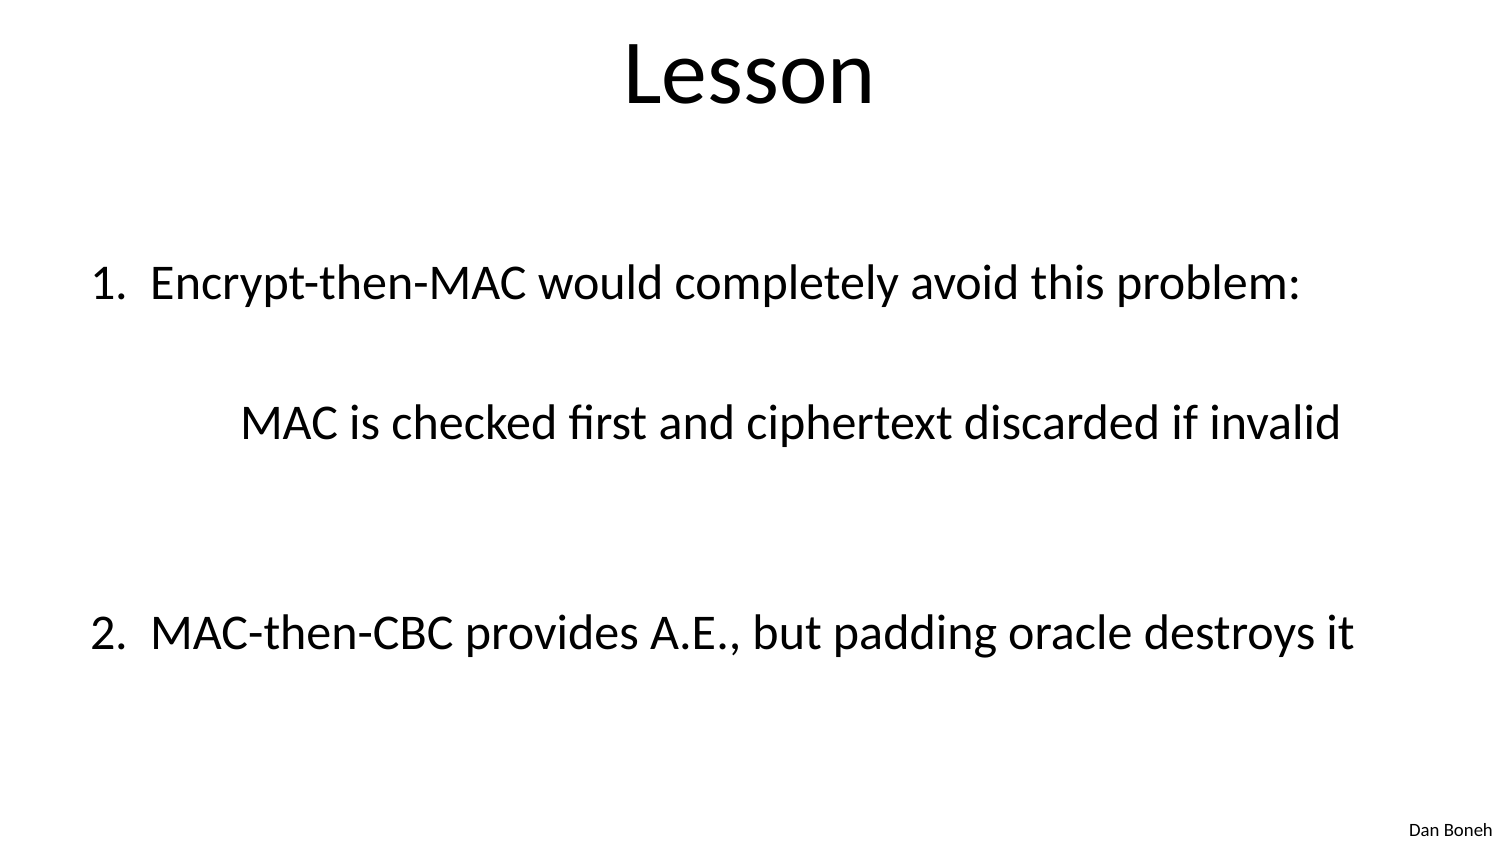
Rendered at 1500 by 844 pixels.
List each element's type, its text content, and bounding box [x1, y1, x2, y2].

title Lesson [75, 0, 1425, 138]
list 1. Encrypt-then-MAC would completely avoid this problem: MAC is checked first and ciphertext discarded if invalid 2. MAC-then-CBC provides A.E., but padding oracle destroys it [75, 171, 1425, 844]
